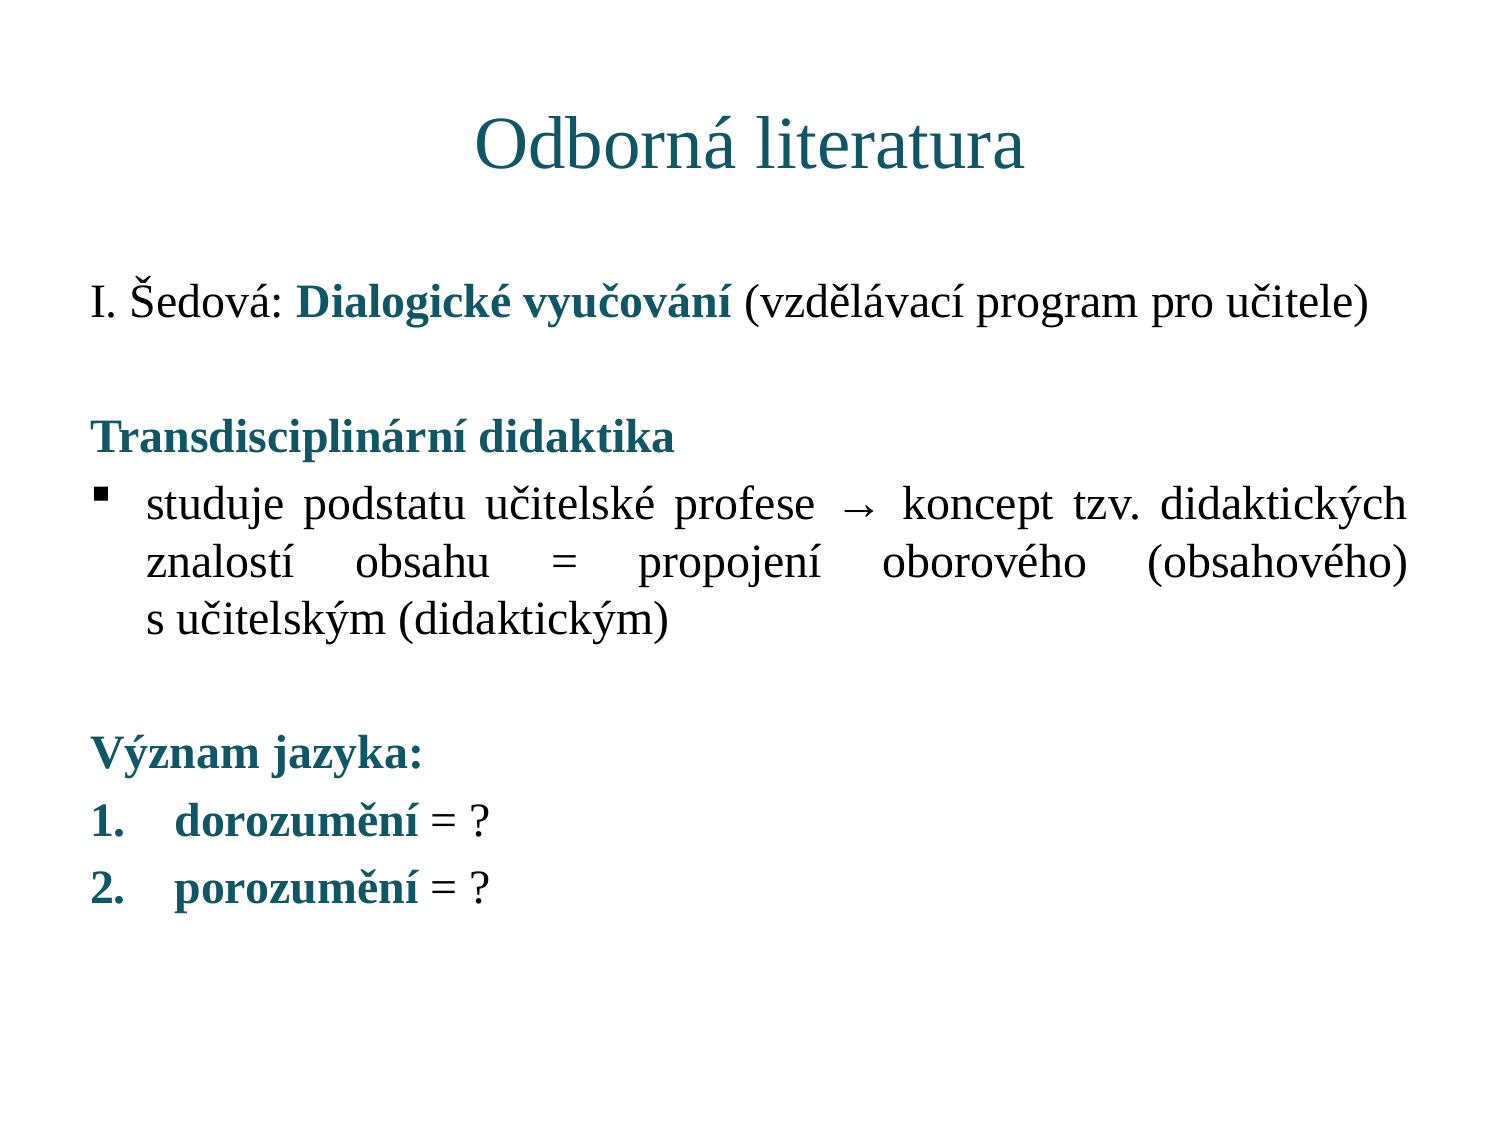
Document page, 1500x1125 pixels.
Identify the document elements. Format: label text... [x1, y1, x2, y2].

list I. Šedová: Dialogické vyučování (vzdělávací program pro učitele) Transdisciplinární didaktika studuje podstatu učitelské profese → koncept tzv. didaktických znalostí obsahu = propojení oborového (obsahového) s učitelským (didaktickým) Význam jazyka: dorozumění = ? porozumění = ? [75, 262, 1425, 1005]
title Odborná literatura [75, 45, 1425, 233]
